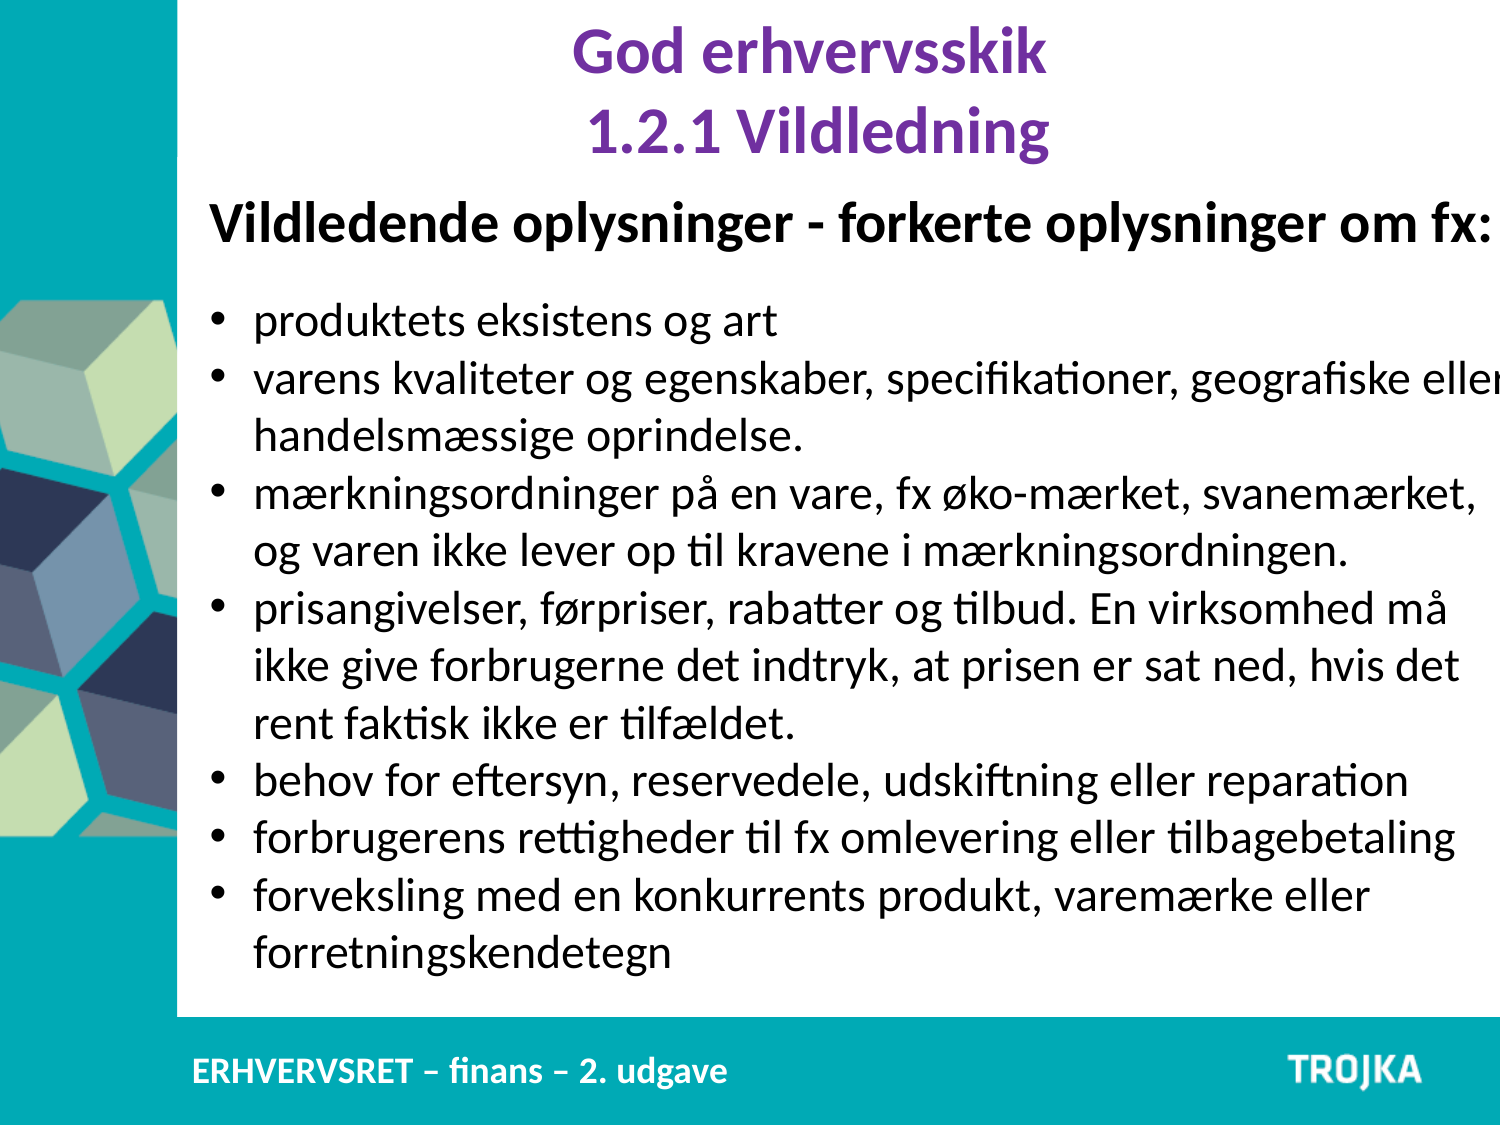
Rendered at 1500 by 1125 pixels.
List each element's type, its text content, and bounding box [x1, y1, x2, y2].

text_box God erhvervsskik 1.2.1 Vildledning [135, 0, 1500, 175]
text_box Vildledende oplysninger - forkerte oplysninger om fx: produktets eksistens og art varens kvaliteter og egenskaber, specifikationer, geografiske eller handelsmæssige oprindelse. mærkningsordninger på en vare, fx øko-mærket, svanemærket, og varen ikke lever op til kravene i mærkningsordningen. prisangivelser, førpriser, rabatter og tilbud. En virksomhed må ikke give forbrugerne det indtryk, at prisen er sat ned, hvis det rent faktisk ikke er tilfældet. behov for eftersyn, reservedele, udskiftning eller reparation forbrugerens rettigheder til fx omlevering eller tilbagebetaling forveksling med en konkurrents produkt, varemærke eller forretningskendetegn [194, 176, 1500, 986]
